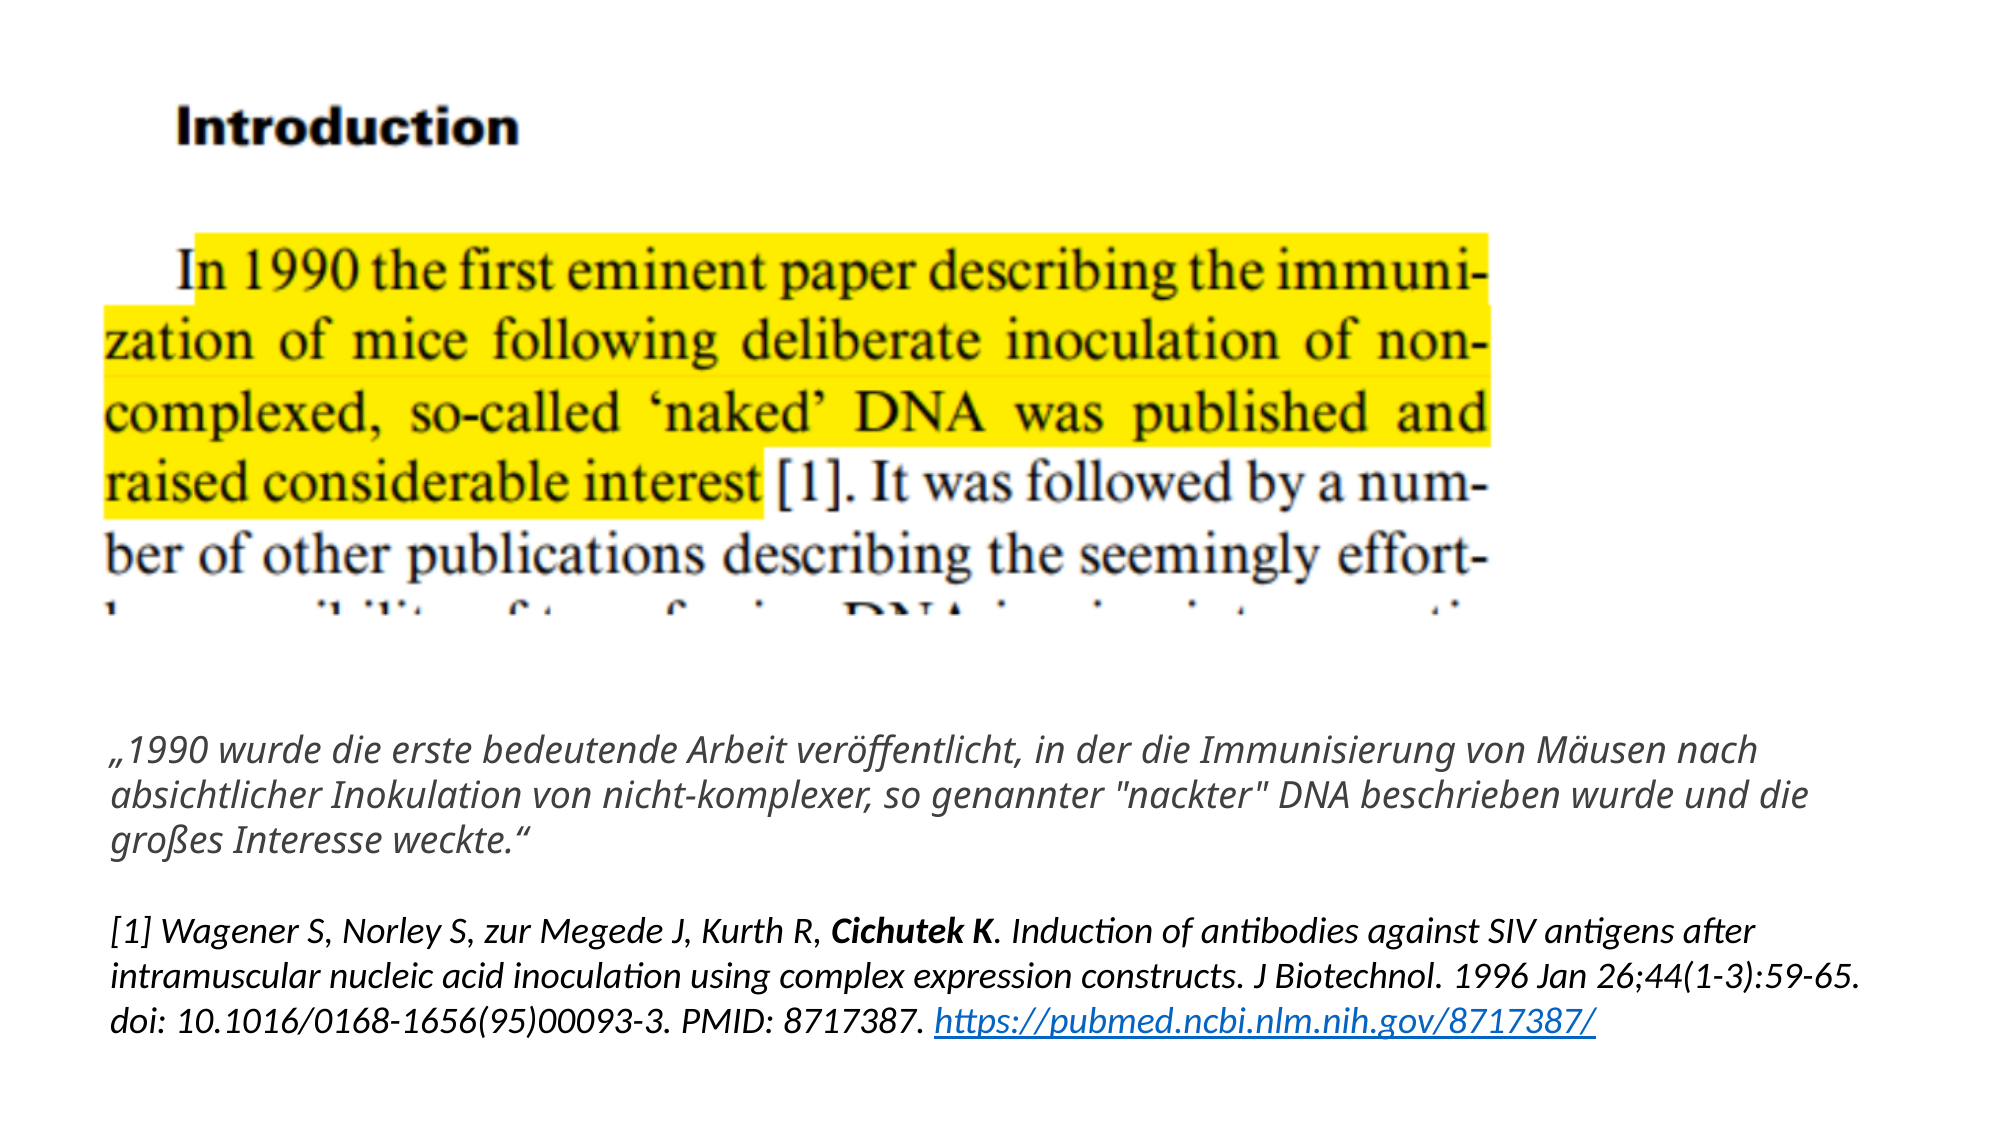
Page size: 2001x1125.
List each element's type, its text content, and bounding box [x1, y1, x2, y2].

picture [67, 0, 1545, 616]
text_box „1990 wurde die erste bedeutende Arbeit veröffentlicht, in der die Immunisierung von Mäusen nach absichtlicher Inokulation von nicht-komplexer, so genannter "nackter" DNA beschrieben wurde und die großes Interesse weckte.“ [1] Wagener S, Norley S, zur Megede J, Kurth R, Cichutek K. Induction of antibodies against SIV antigens after intramuscular nucleic acid inoculation using complex expression constructs. J Biotechnol. 1996 Jan 26;44(1-3):59-65. doi: 10.1016/0168-1656(95)00093-3. PMID: 8717387. https://pubmed.ncbi.nlm.nih.gov/8717387/ [95, 718, 1937, 1049]
